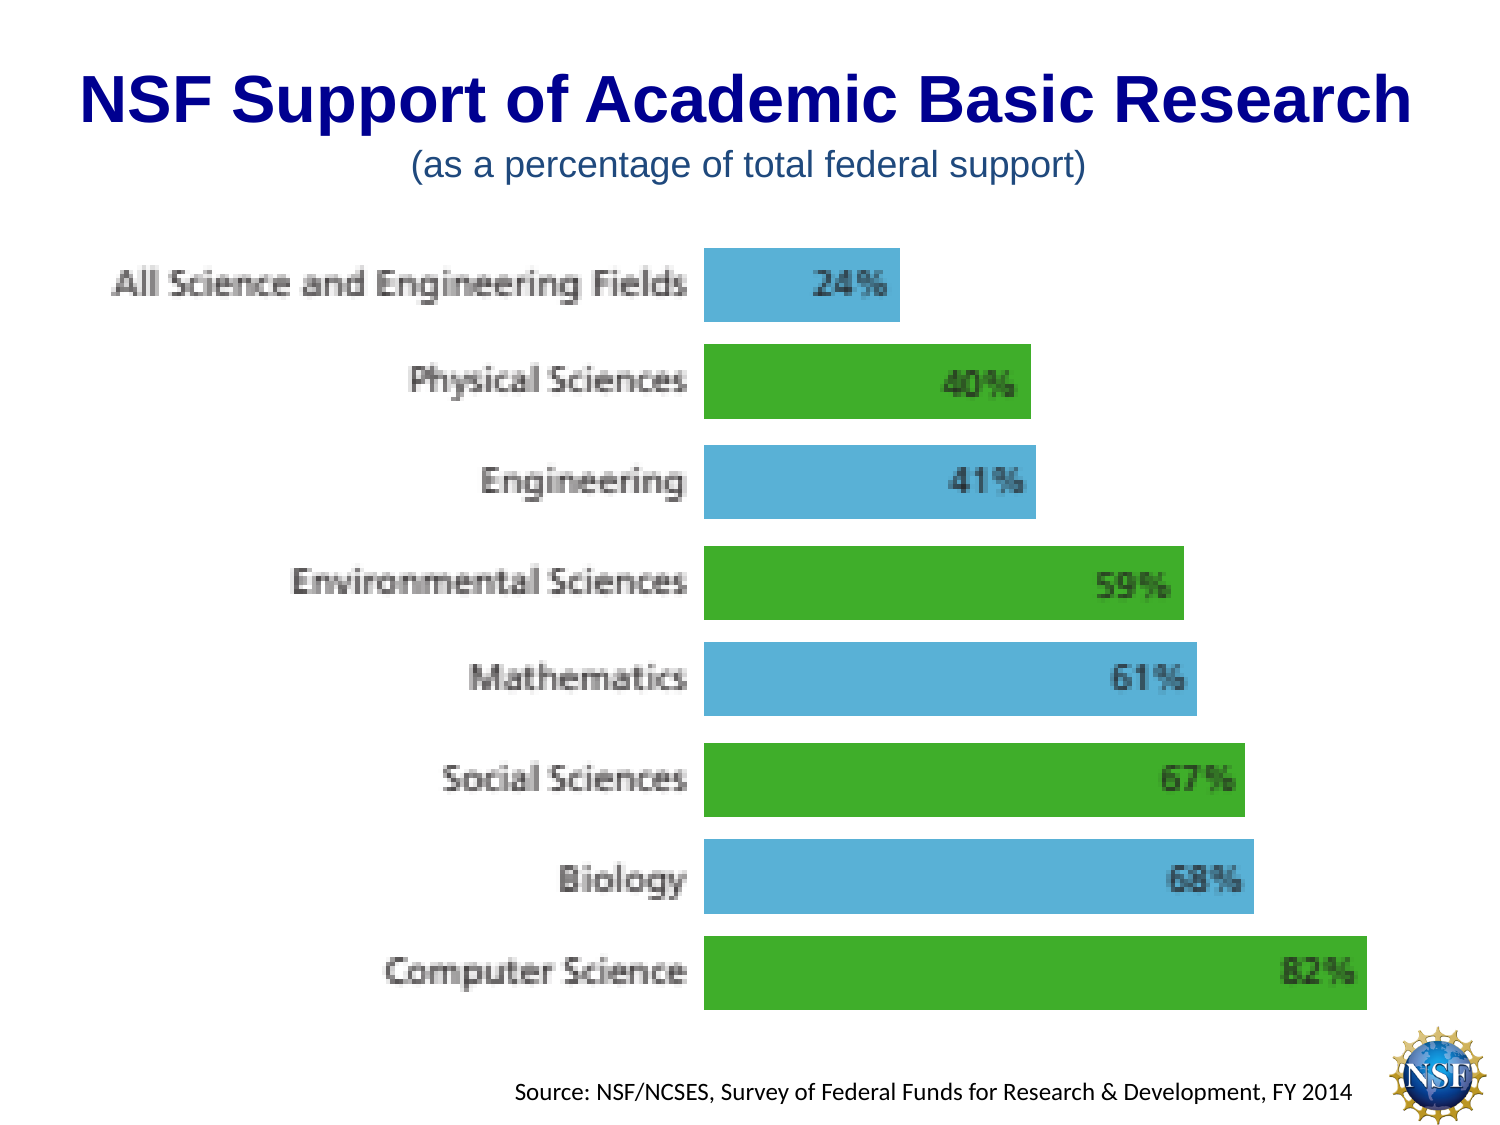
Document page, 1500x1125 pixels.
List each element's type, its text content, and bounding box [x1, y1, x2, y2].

title NSF Support of Academic Basic Research [51, 1, 1443, 190]
text_box (as a percentage of total federal support) [393, 132, 1104, 193]
text_box Source: NSF/NCSES, Survey of Federal Funds for Research & Development, FY 2014 [500, 1067, 1370, 1113]
picture [103, 221, 1438, 1019]
picture [1387, 1025, 1488, 1125]
